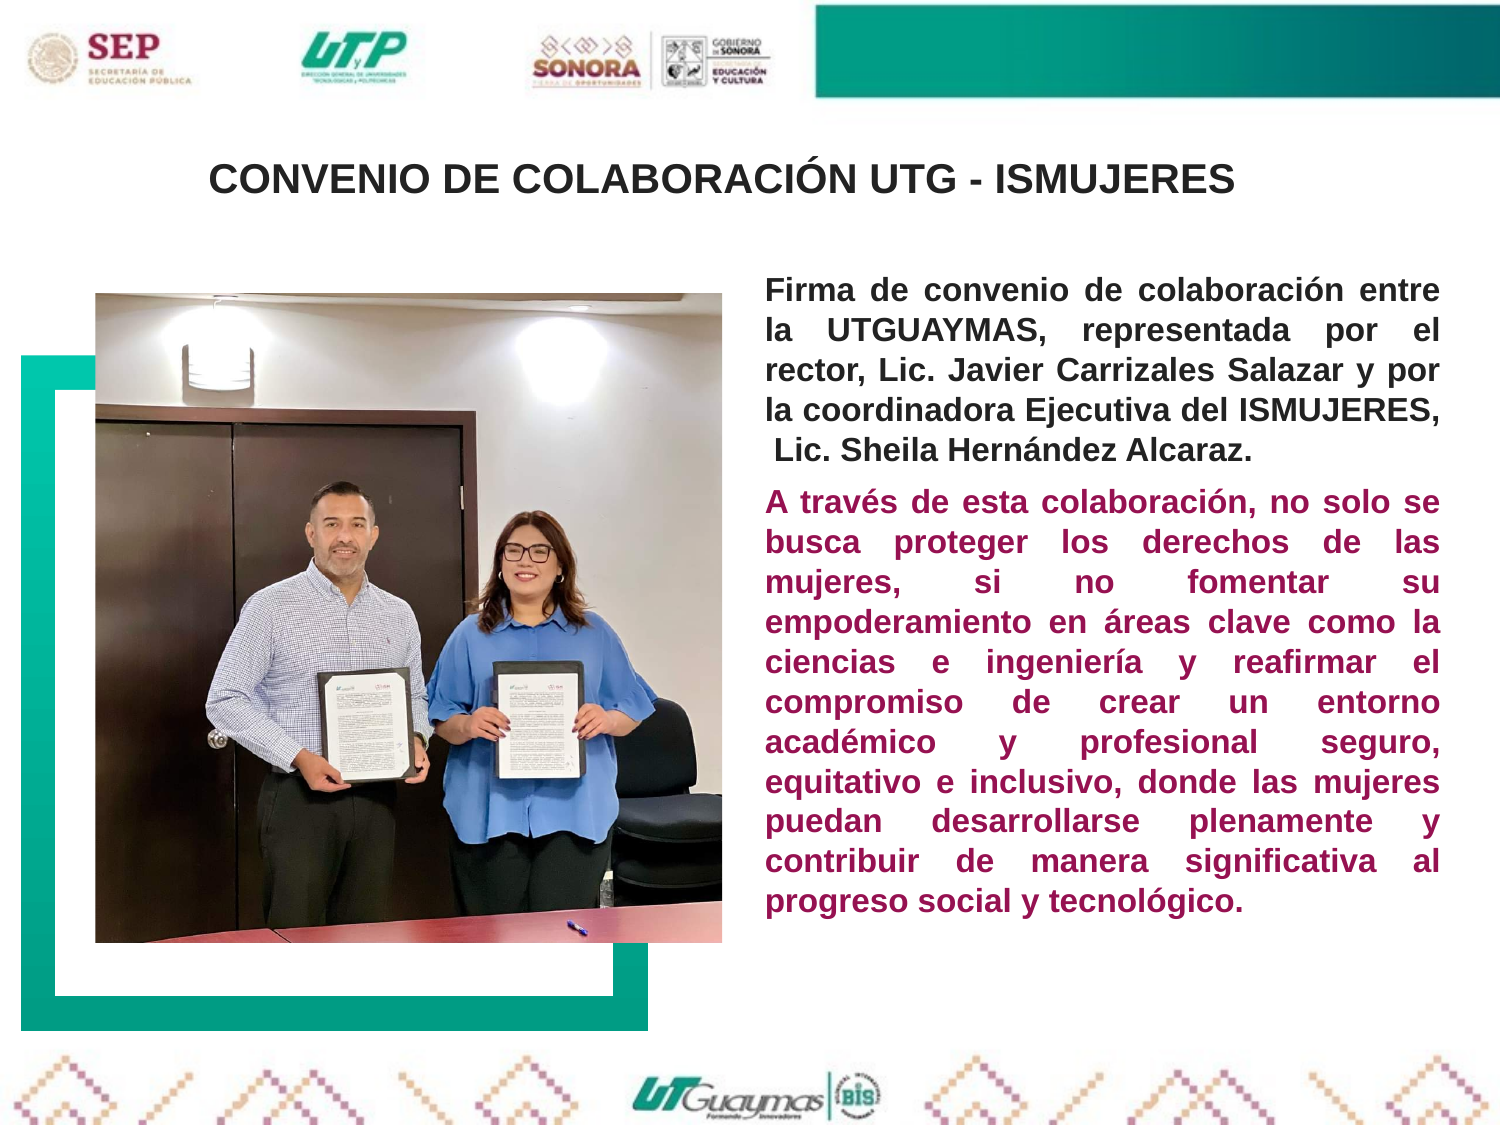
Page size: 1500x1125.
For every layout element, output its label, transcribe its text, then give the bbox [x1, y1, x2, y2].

text_box CONVENIO DE COLABORACIÓN UTG - ISMUJERES [112, 140, 1332, 209]
text_box [20, 355, 648, 1031]
picture [0, 0, 1500, 1125]
text_box Firma de convenio de colaboración entre la UTGUAYMAS, representada por el rector, Lic. Javier Carrizales Salazar y por la coordinadora Ejecutiva del ISMUJERES, Lic. Sheila Hernández Alcaraz. A través de esta colaboración, no solo se busca proteger los derechos de las mujeres, si no fomentar su empoderamiento en áreas clave como la ciencias e ingeniería y reafirmar el compromiso de crear un entorno académico y profesional seguro, equitativo e inclusivo, donde las mujeres puedan desarrollarse plenamente y contribuir de manera significativa al progreso social y tecnológico. [749, 260, 1457, 927]
